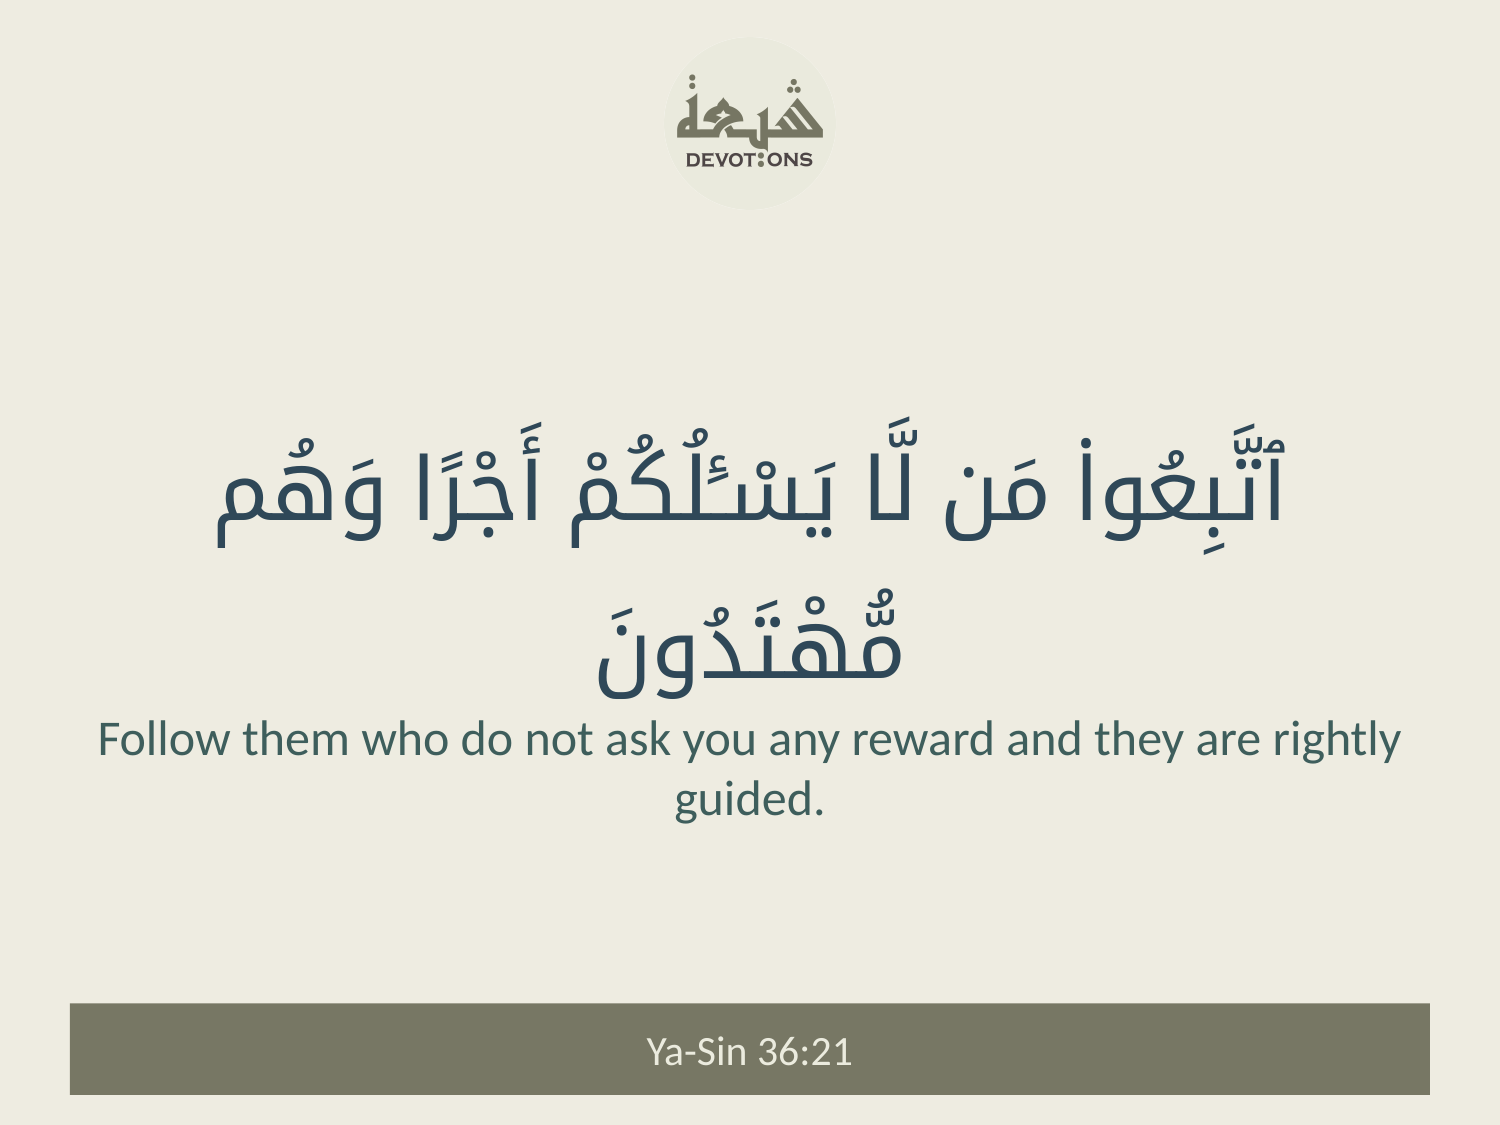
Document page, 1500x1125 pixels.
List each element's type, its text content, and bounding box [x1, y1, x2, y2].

list Ya-Sin 36:21 [69, 1003, 1430, 1095]
picture [656, 29, 844, 203]
list ٱتَّبِعُوا۟ مَن لَّا يَسْـَٔلُكُمْ أَجْرًا وَهُم مُّهْتَدُونَ Follow them who do not ask you any reward and they are rightly guided. [69, 203, 1430, 1003]
